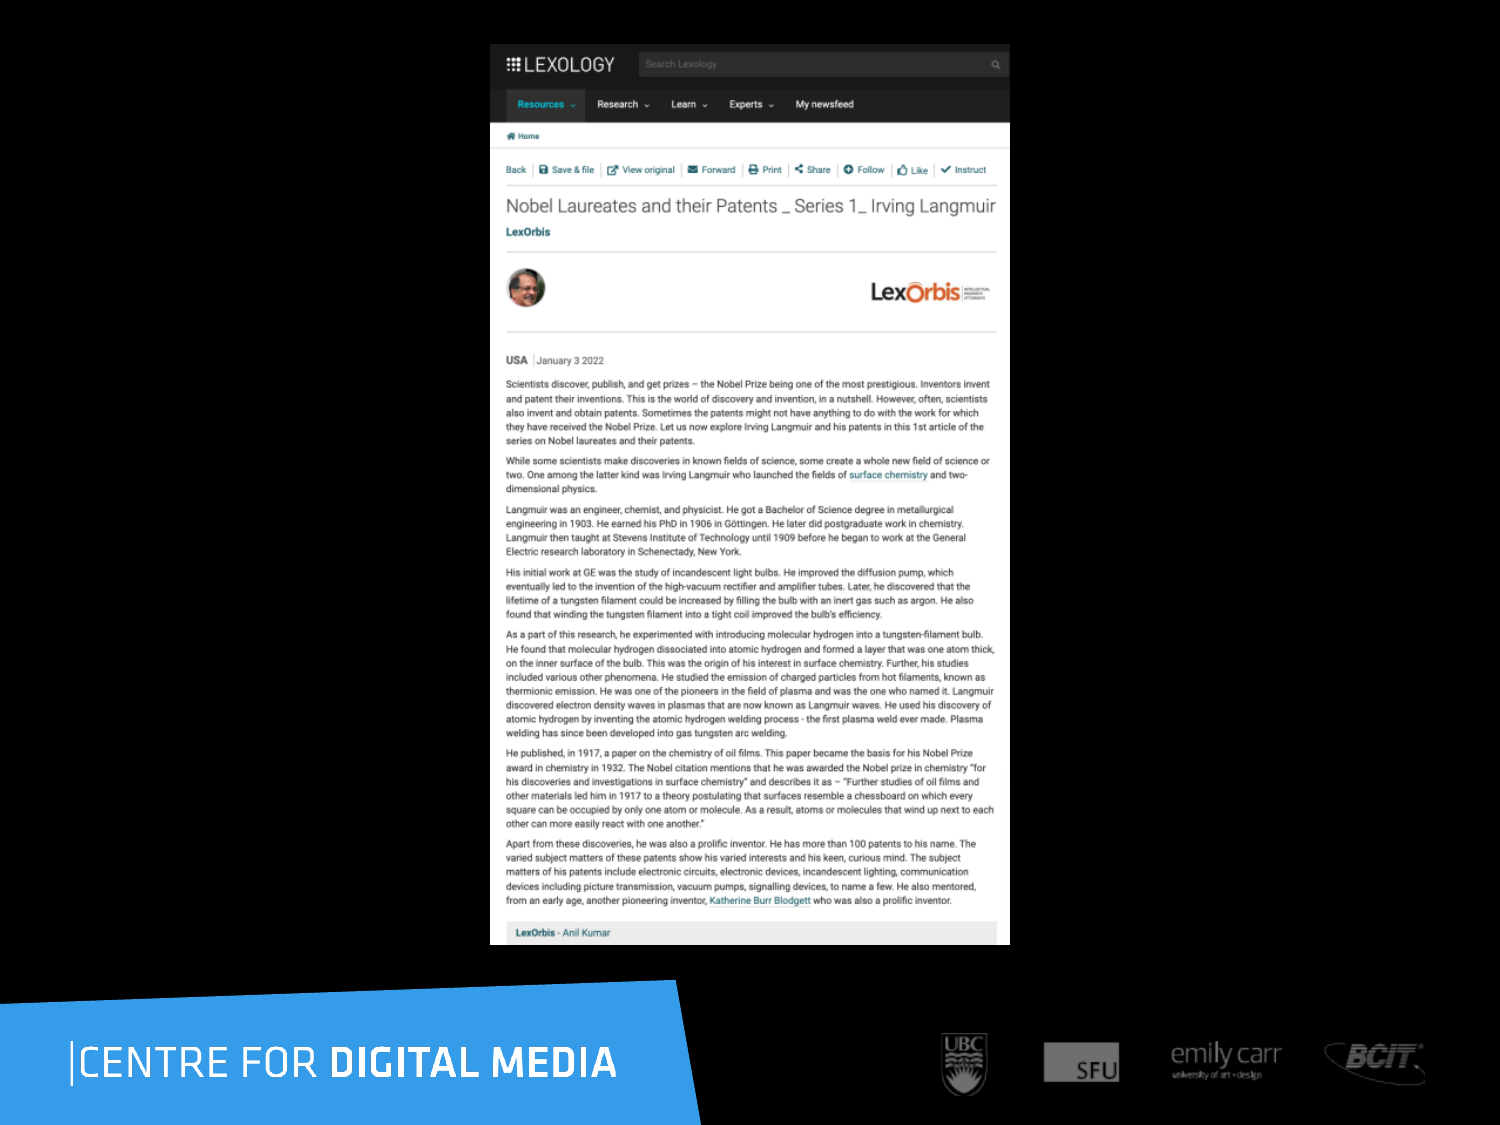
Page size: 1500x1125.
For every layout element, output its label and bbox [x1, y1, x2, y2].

picture [490, 43, 1010, 945]
